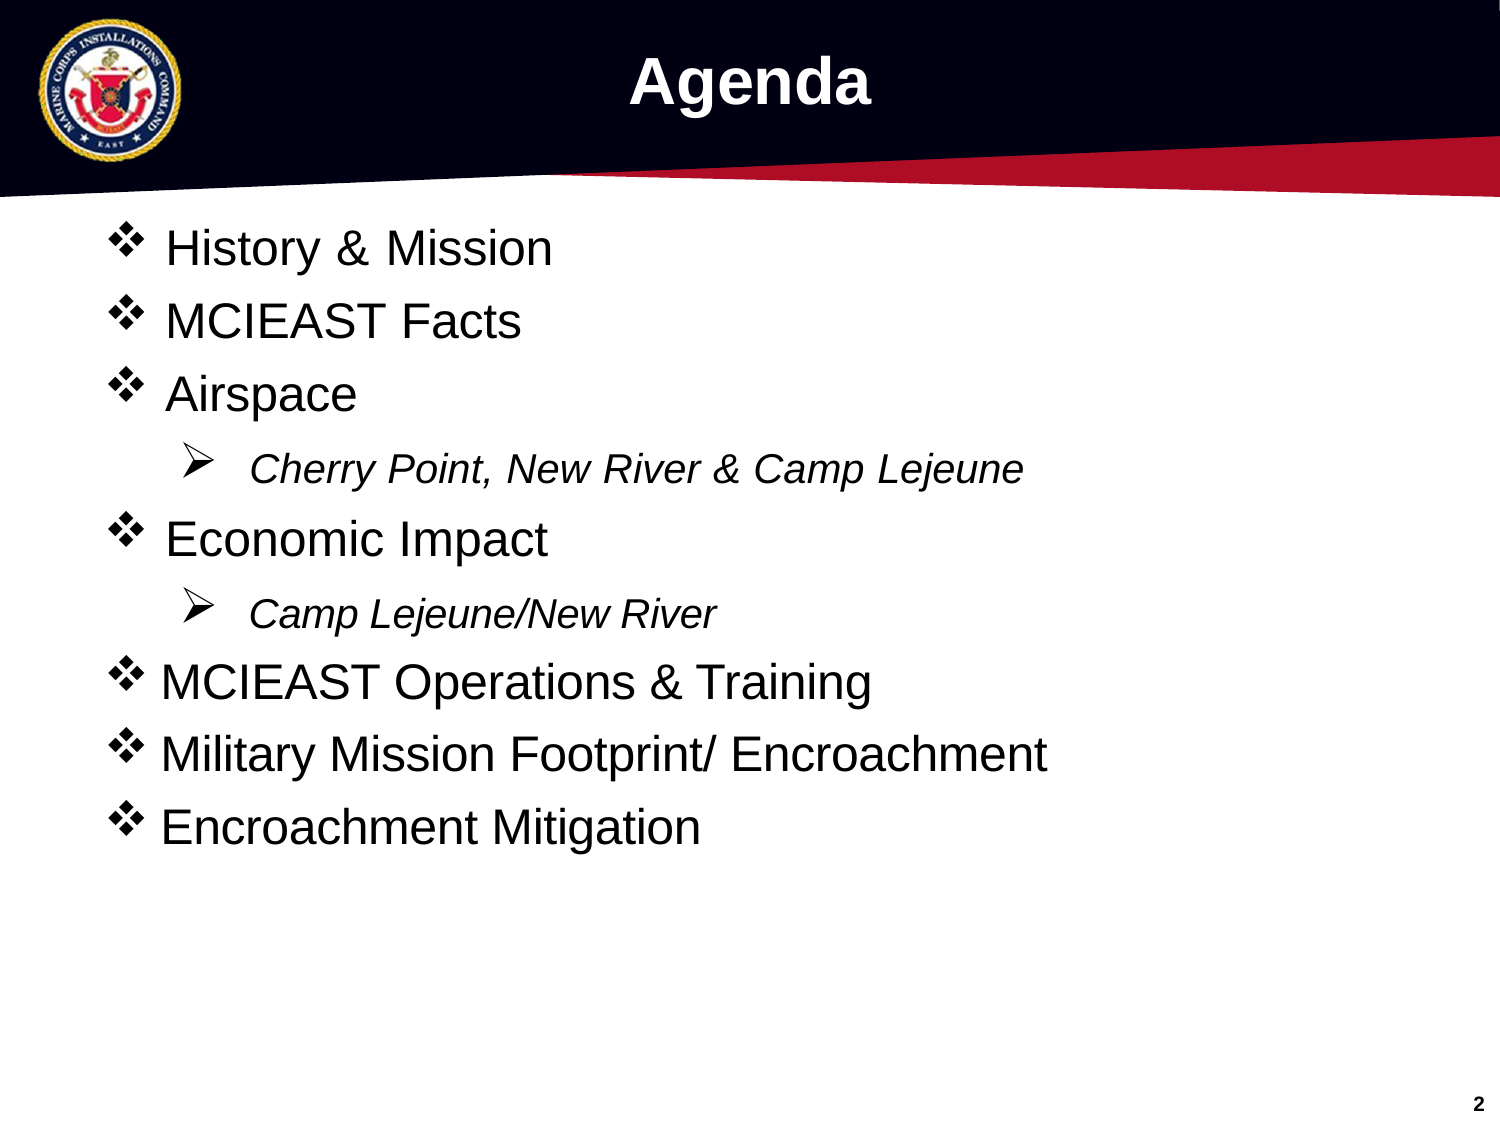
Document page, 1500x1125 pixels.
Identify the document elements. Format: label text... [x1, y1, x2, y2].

text_box History & Mission MCIEAST Facts Airspace Cherry Point, New River & Camp Lejeune Economic Impact Camp Lejeune/New River MCIEAST Operations & Training Military Mission Footprint/ Encroachment Encroachment Mitigation [102, 201, 1288, 855]
title Agenda [116, 5, 1384, 226]
picture [31, 7, 116, 171]
slide_number 2 [1453, 1080, 1494, 1125]
